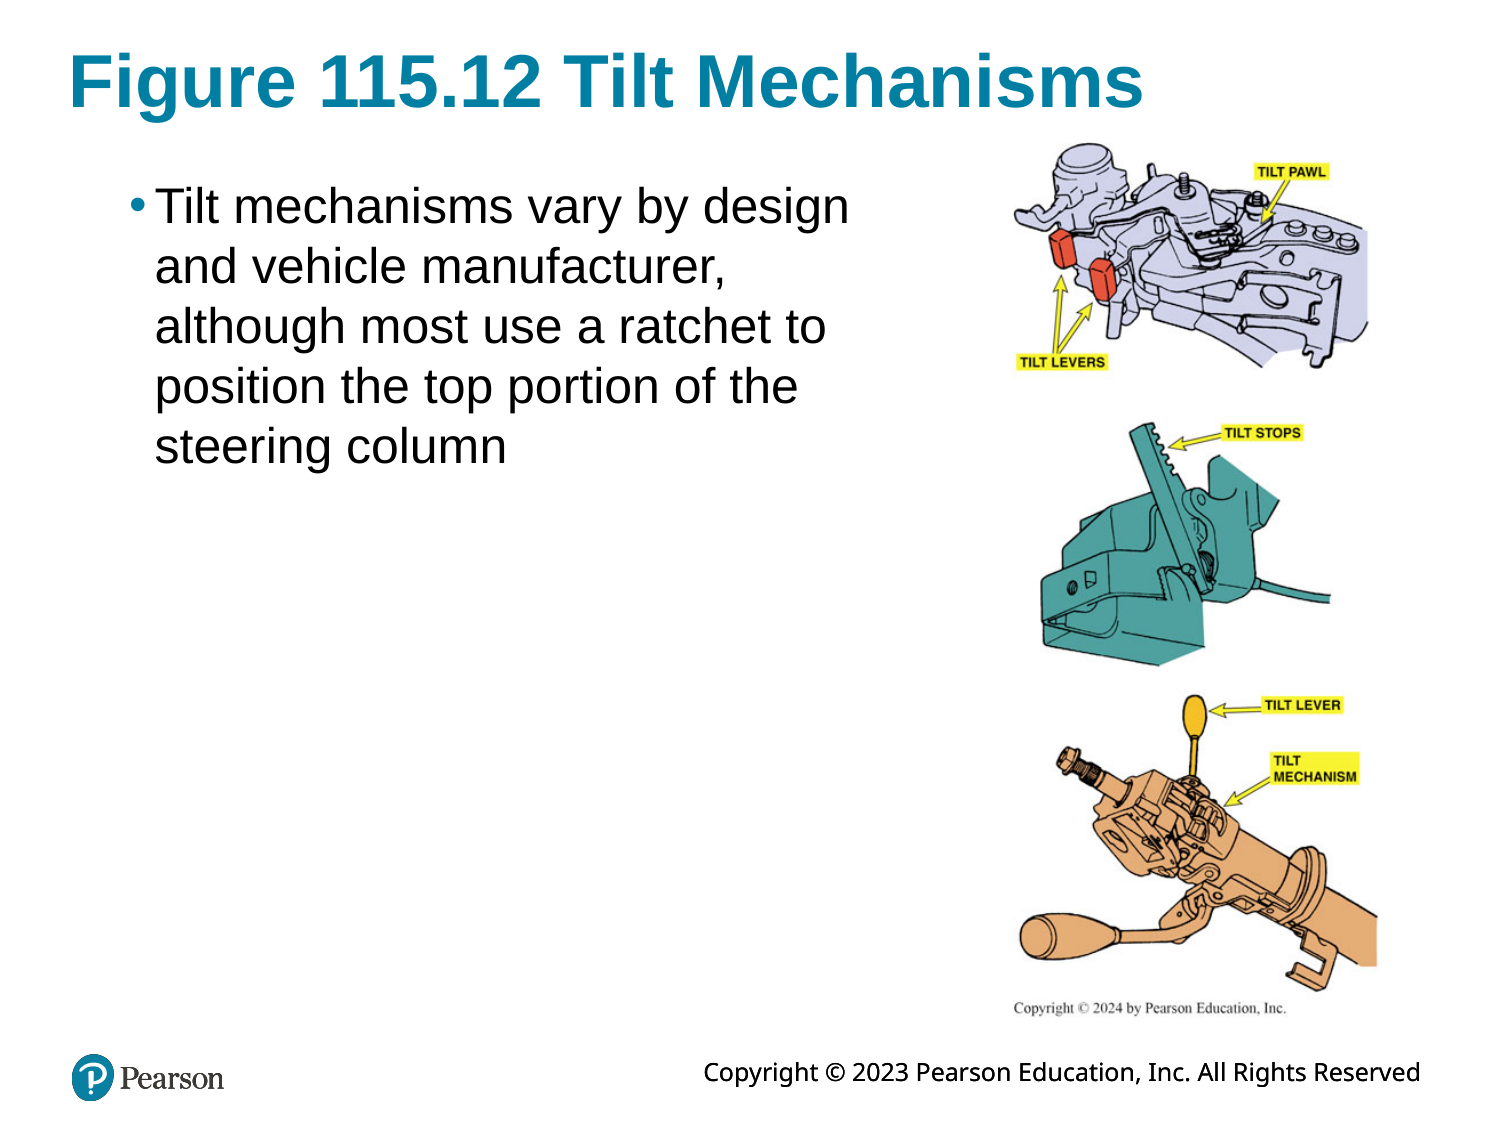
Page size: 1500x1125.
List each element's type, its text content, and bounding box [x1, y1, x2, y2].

picture [80, 1063, 106, 1088]
picture [72, 1054, 87, 1070]
title Figure 115.12 Tilt Mechanisms [68, 24, 1418, 131]
picture [98, 1054, 224, 1101]
picture [72, 1088, 83, 1101]
list Tilt mechanisms vary by design and vehicle manufacturer, although most use a ratchet to position the top portion of the steering column [112, 166, 906, 667]
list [1013, 142, 1379, 1018]
